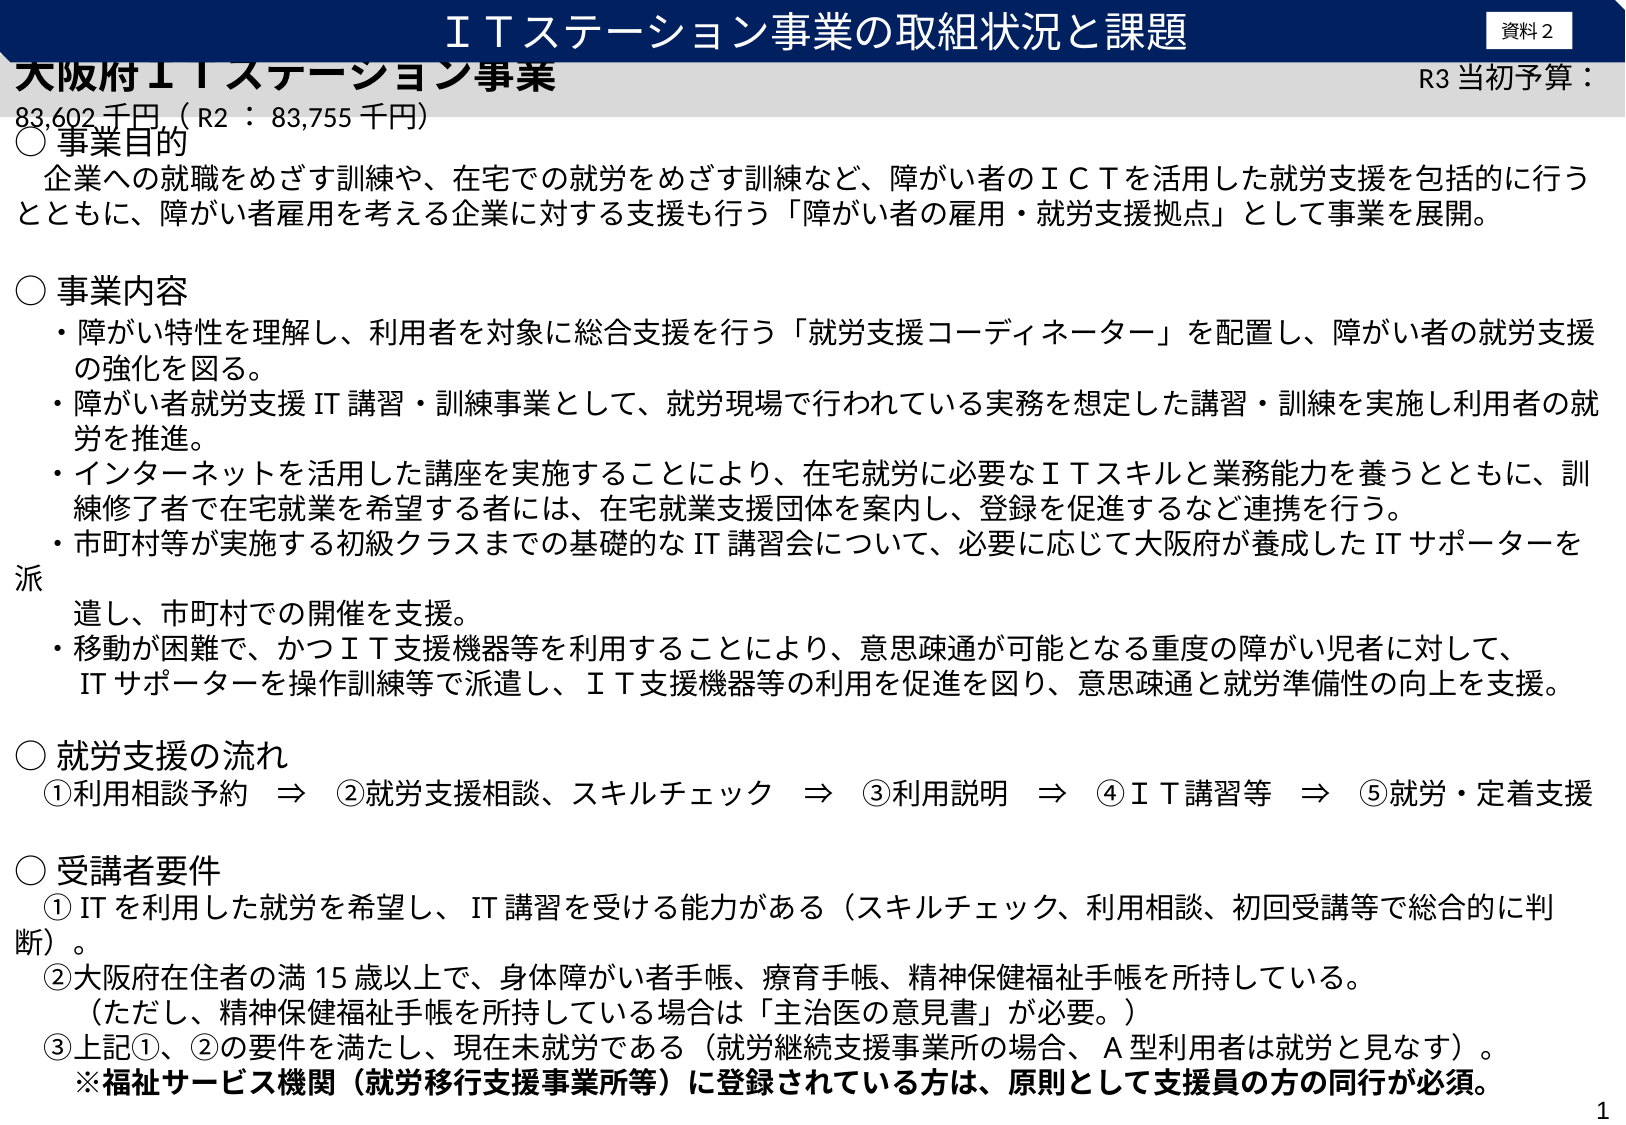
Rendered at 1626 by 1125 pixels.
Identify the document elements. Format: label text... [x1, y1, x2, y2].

slide_number 1 [1533, 1094, 1625, 1125]
text_box 大阪府ＩＴステーション事業 R3当初予算：83,602千円（R2：83,755千円） [0, 56, 1625, 118]
text_box ○事業目的 企業への就職をめざす訓練や、在宅での就労をめざす訓練など、障がい者のＩＣＴを活用した就労支援を包括的に行うとともに、障がい者雇用を考える企業に対する支援も行う「障がい者の雇用・就労支援拠点」として事業を展開。 ○事業内容 ・障がい特性を理解し、利用者を対象に総合支援を行う「就労支援コーディネーター」を配置し、障がい者の就労支援 の強化を図る。 ・障がい者就労支援IT講習・訓練事業として、就労現場で行われている実務を想定した講習・訓練を実施し利用者の就 労を推進。 ・インターネットを活用した講座を実施することにより、在宅就労に必要なＩＴスキルと業務能力を養うとともに、訓 練修了者で在宅就業を希望する者には、在宅就業支援団体を案内し、登録を促進するなど連携を行う。 ・市町村等が実施する初級クラスまでの基礎的なIT講習会について、必要に応じて大阪府が養成したITサポーターを派 遣し、市町村での開催を支援。 ・移動が困難で、かつＩＴ支援機器等を利用することにより、意思疎通が可能となる重度の障がい児者に対して、 ITサポーターを操作訓練等で派遣し、ＩＴ支援機器等の利用を促進を図り、意思疎通と就労準備性の向上を支援。 ○就労支援の流れ ①利用相談予約 ⇒ ②就労支援相談、スキルチェック ⇒ ③利用説明 ⇒ ④ＩＴ講習等 ⇒ ⑤就労・定着支援 ○受講者要件 ①ITを利用した就労を希望し、IT講習を受ける能力がある（スキルチェック、利用相談、初回受講等で総合的に判断）。 ②大阪府在住者の満15歳以上で、身体障がい者手帳、療育手帳、精神保健福祉手帳を所持している。 （ただし、精神保健福祉手帳を所持している場合は「主治医の意見書」が必要。） ③上記①、②の要件を満たし、現在未就労である（就労継続支援事業所の場合、A型利用者は就労と見なす）。 ※福祉サービス機関（就労移行支援事業所等）に登録されている方は、原則として支援員の方の同行が必須。 [0, 118, 1625, 1107]
text_box ＩＴステーション事業の取組状況と課題 [0, 0, 1625, 65]
text_box 資料２ [1486, 11, 1573, 50]
